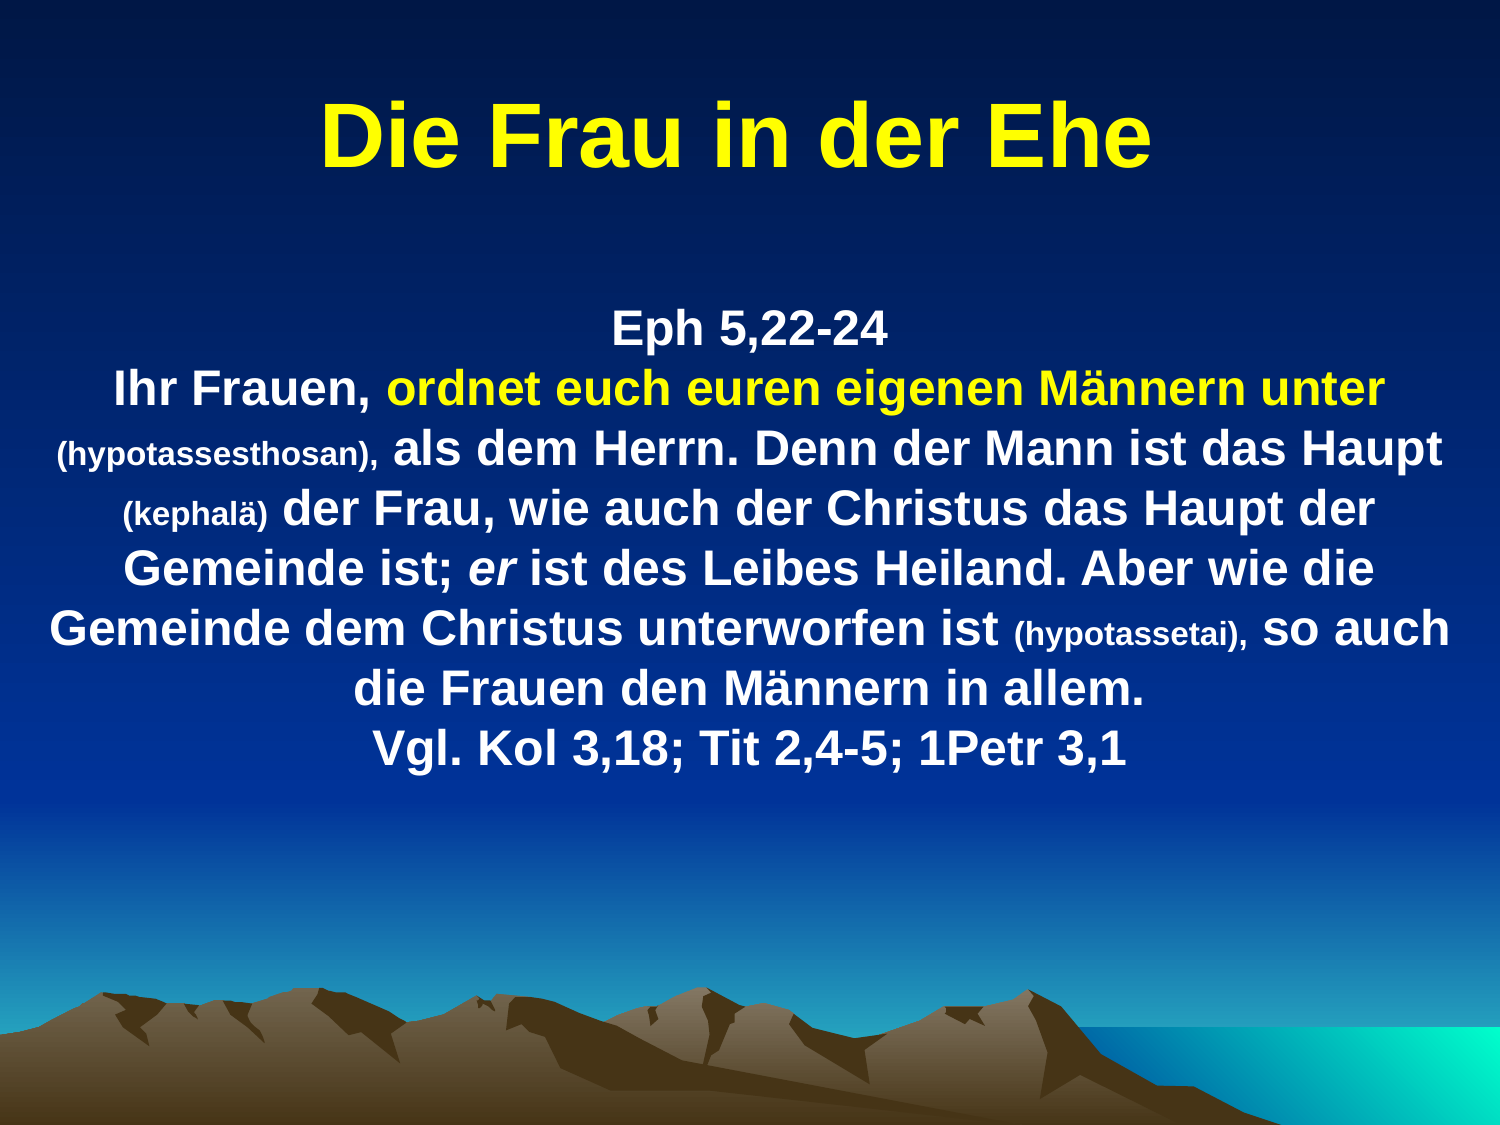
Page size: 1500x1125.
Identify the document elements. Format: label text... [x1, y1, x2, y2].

title Die Frau in der Ehe [75, 37, 1425, 225]
text_box Eph 5,22-24 Ihr Frauen, ordnet euch euren eigenen Männern unter (hypotassesthosan), als dem Herrn. Denn der Mann ist das Haupt (kephalä) der Frau, wie auch der Christus das Haupt der Gemeinde ist; er ist des Leibes Heiland. Aber wie die Gemeinde dem Christus unterworfen ist (hypotassetai), so auch die Frauen den Männern in allem. Vgl. Kol 3,18; Tit 2,4-5; 1Petr 3,1 [29, 295, 1471, 776]
